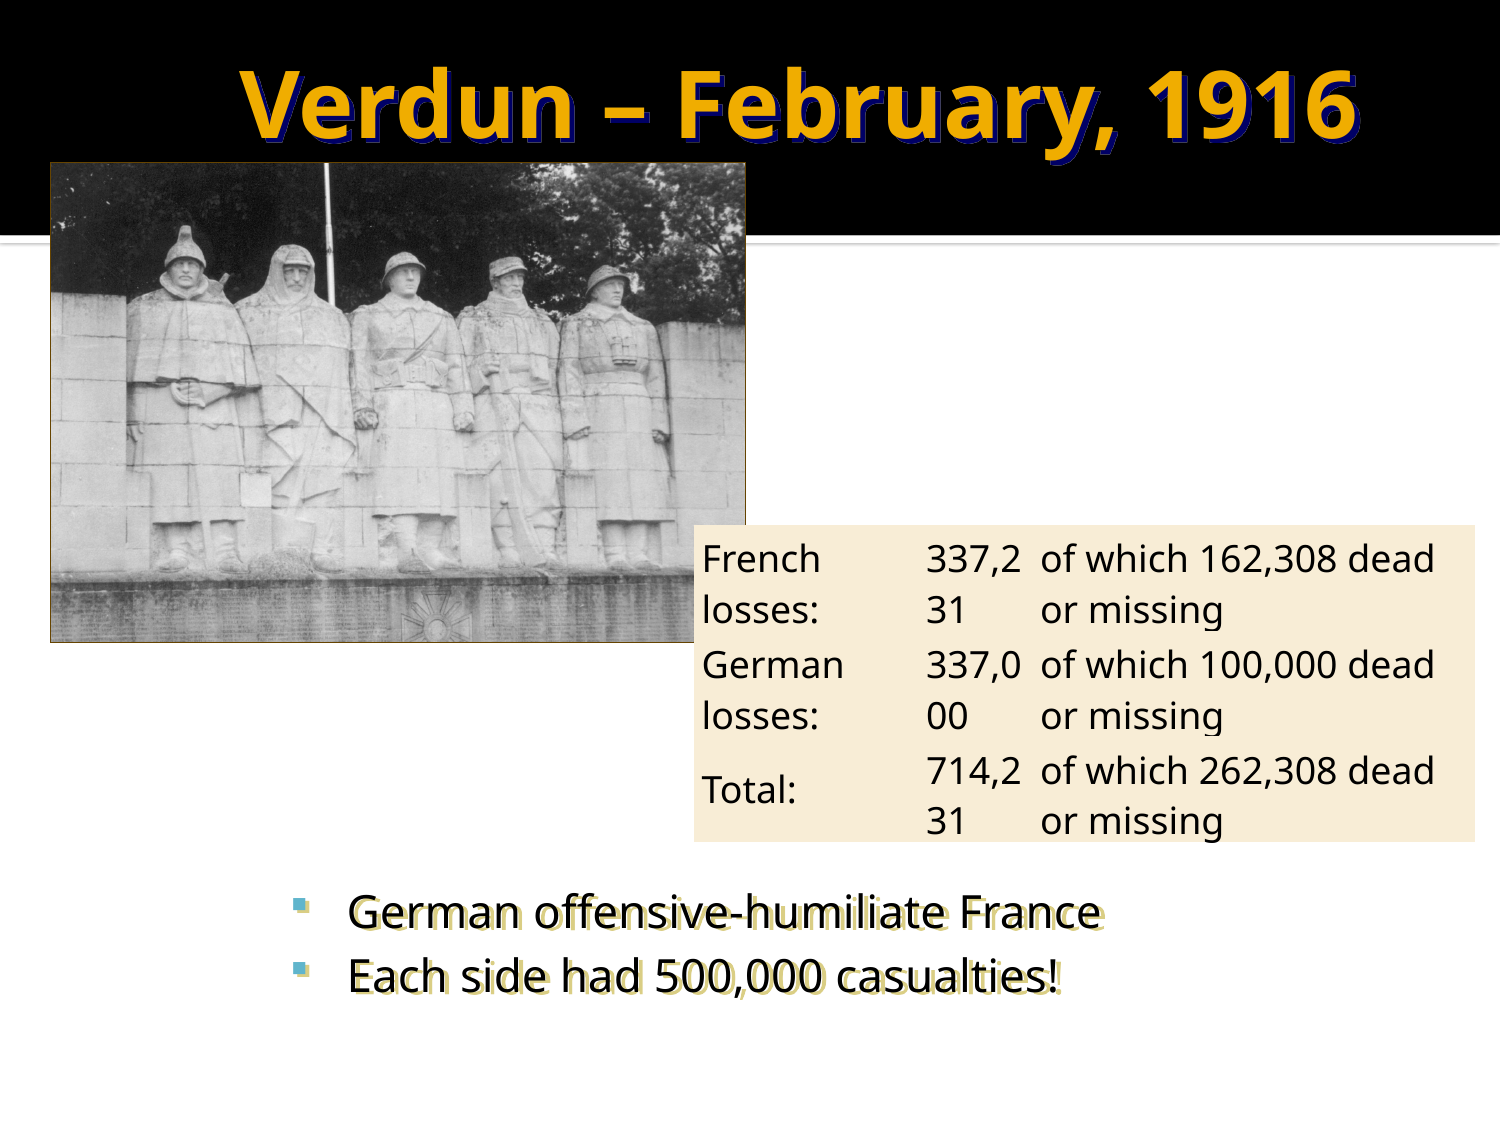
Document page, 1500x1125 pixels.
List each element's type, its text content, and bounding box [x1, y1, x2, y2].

table_cell 337,000 [918, 631, 1032, 736]
table_cell of which 262,308 dead or missing [1032, 736, 1475, 842]
text_box Verdun – February, 1916 [225, 37, 1475, 165]
table_header French losses: [751, 525, 918, 631]
table_cell German losses: [694, 631, 918, 736]
table_cell of which 100,000 dead or missing [1032, 631, 1475, 736]
table_header of which 162,308 dead or missing [1032, 525, 1475, 631]
table_cell 714,231 [918, 736, 1032, 842]
table_header 337,231 [918, 525, 1032, 631]
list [49, 162, 746, 643]
text_box German offensive-humiliate France Each side had 500,000 casualties! [199, 875, 1250, 1009]
table_cell Total: [694, 736, 918, 842]
